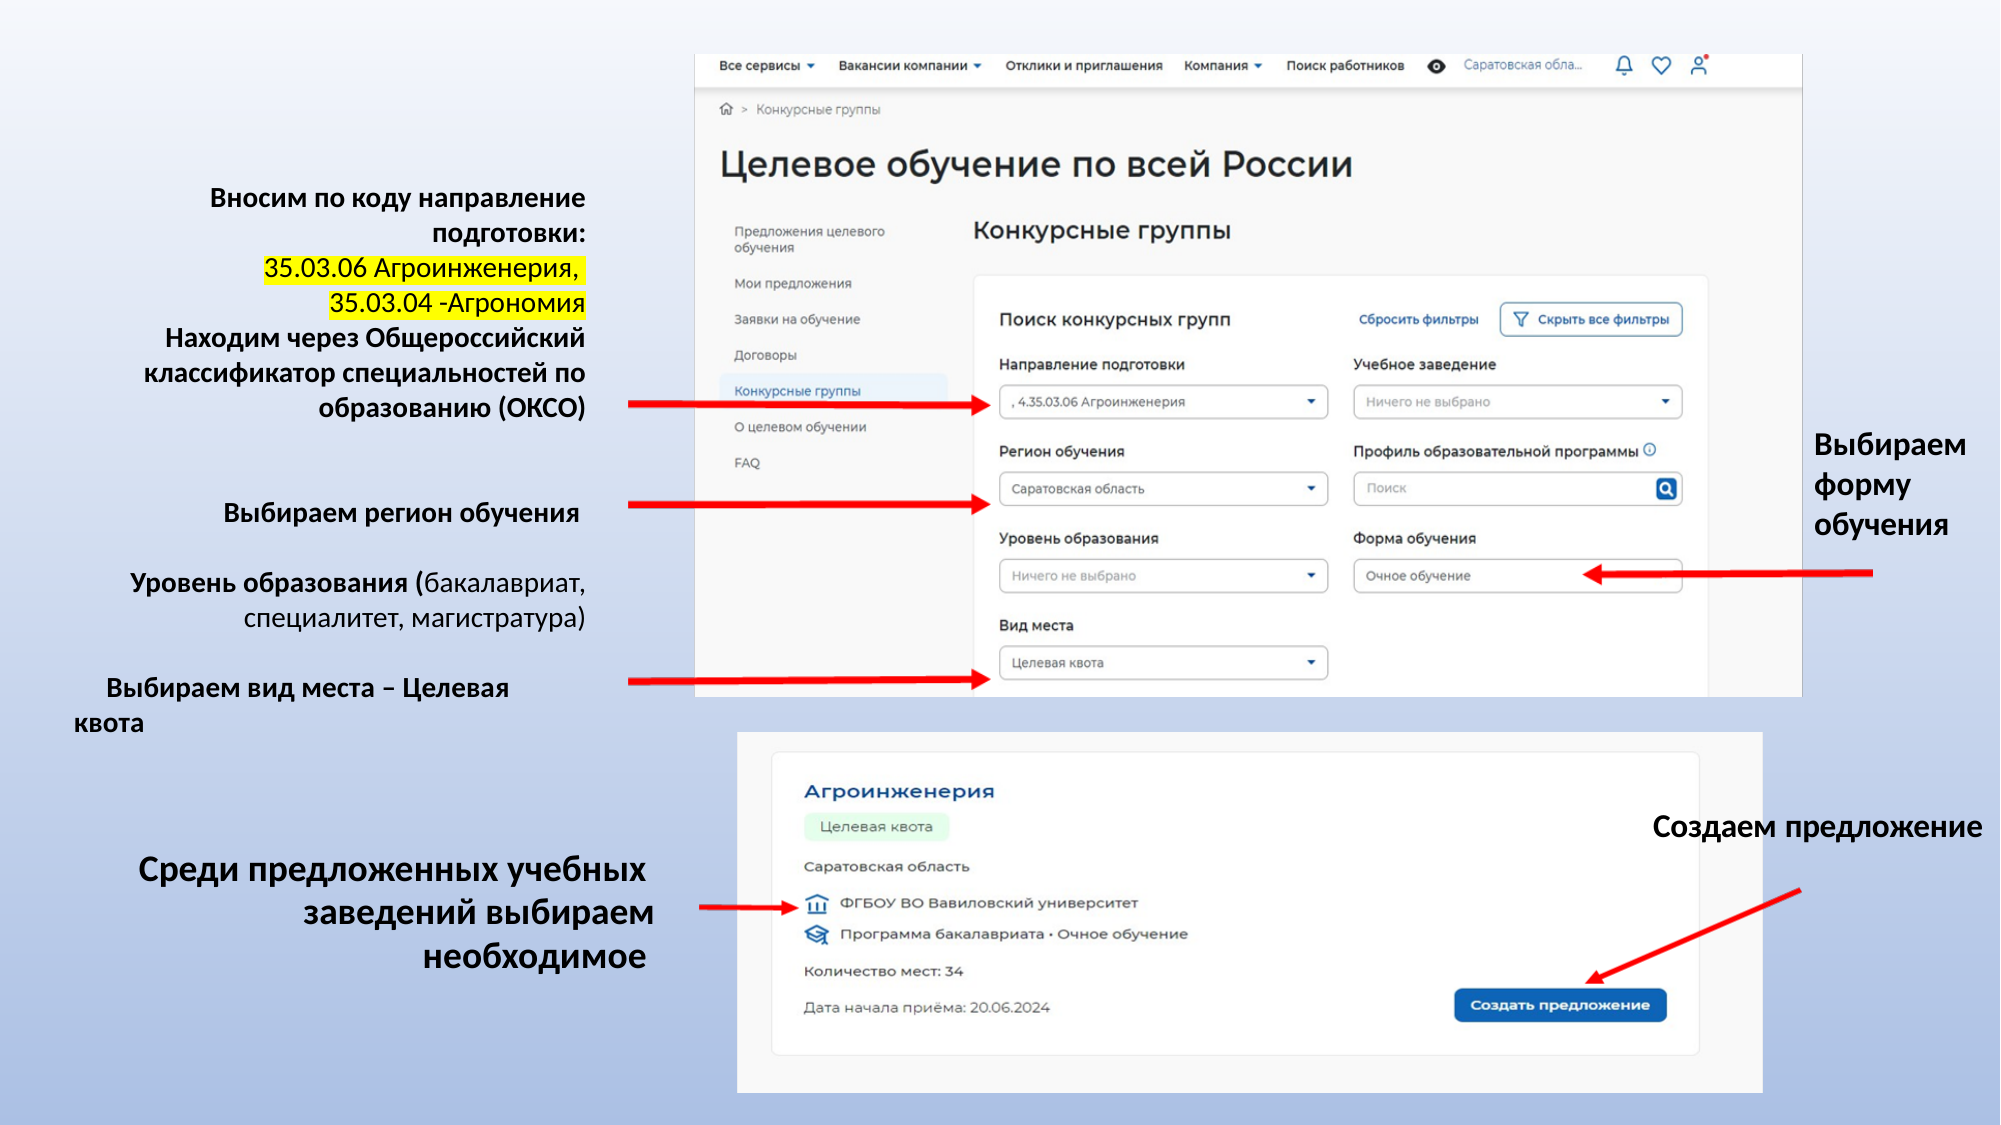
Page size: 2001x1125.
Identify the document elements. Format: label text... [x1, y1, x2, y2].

text_box Выбираем форму обучения [1873, 414, 2000, 550]
text_box Среди предложенных учебных заведений выбираем необходимое [24, 838, 671, 985]
text_box Вносим по коду направление подготовки: 35.03.06 Агроинженерия, 35.03.04 -Агрономия Находим через Общероссийский классификатор специальностей по образованию (ОКСО) Выбираем регион обучения Уровень образования (бакалавриат, специалитет, магистратура) Выбираем вид места – Целевая квота [59, 101, 601, 746]
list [628, 54, 1873, 697]
picture [699, 732, 1802, 1093]
text_box Создаем предложение [1802, 791, 1999, 852]
